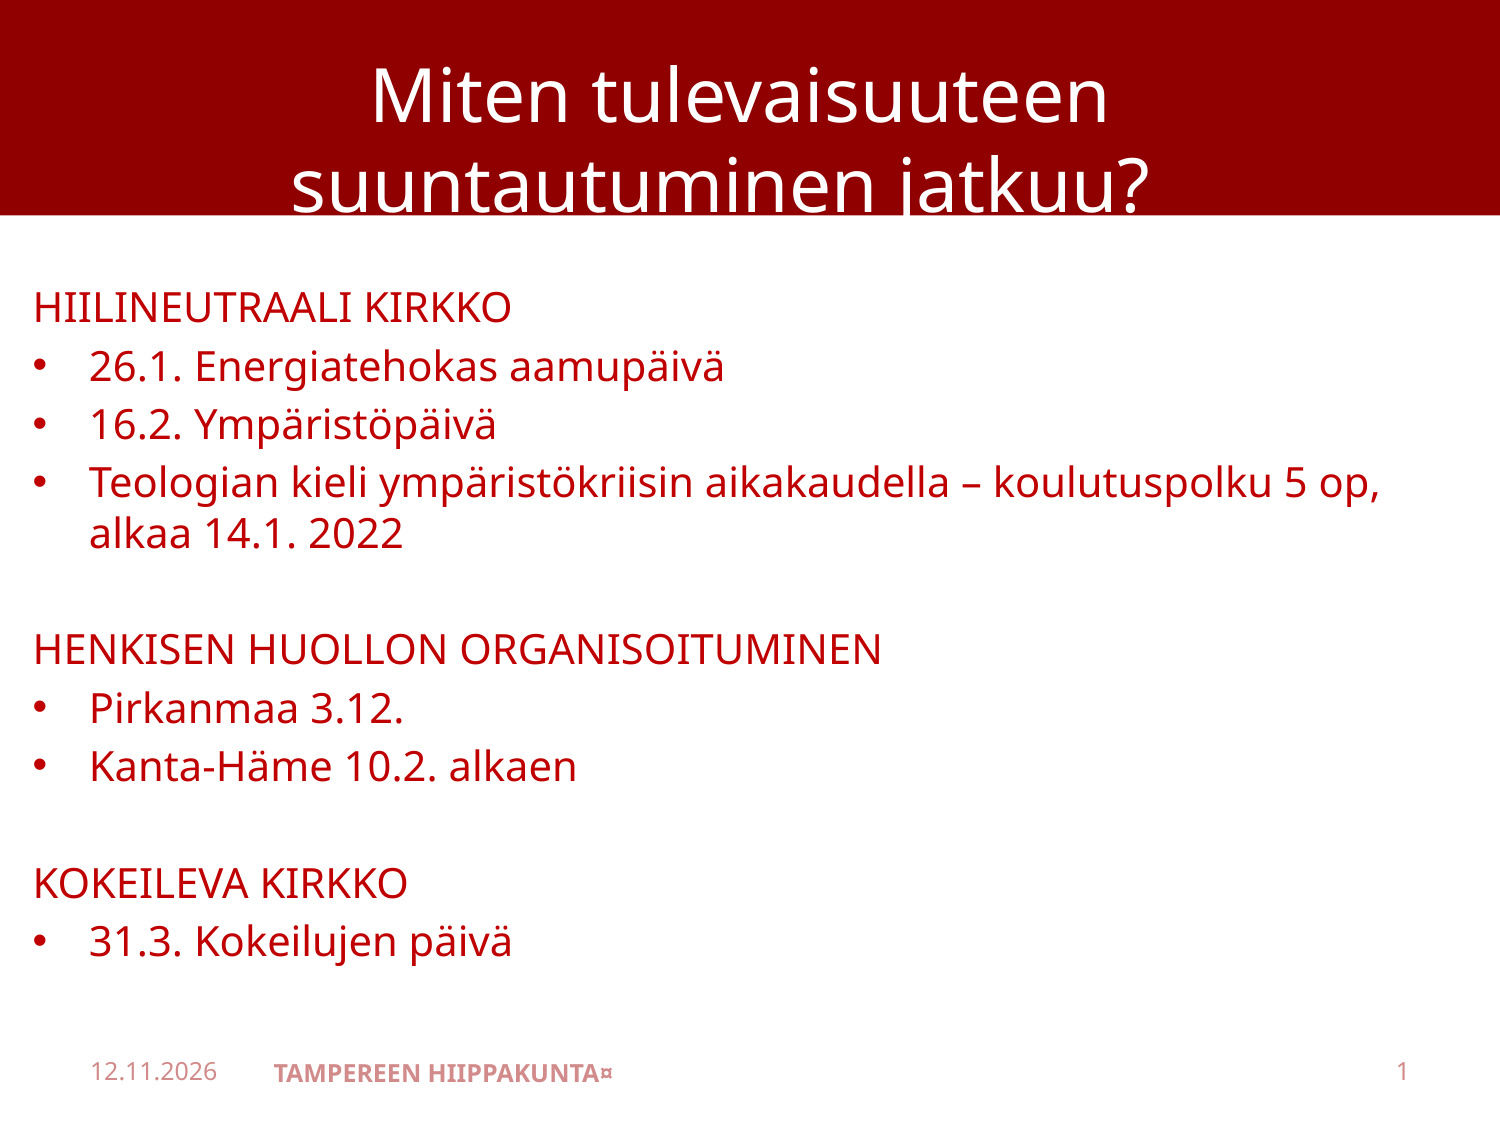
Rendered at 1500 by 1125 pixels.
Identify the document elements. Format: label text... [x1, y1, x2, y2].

text_box [0, 0, 1500, 217]
title Miten tulevaisuuteen suuntautuminen jatkuu? [64, 42, 1416, 215]
list HIILINEUTRAALI KIRKKO 26.1. Energiatehokas aamupäivä 16.2. Ympäristöpäivä Teologian kieli ympäristökriisin aikakaudella – koulutuspolku 5 op, alkaa 14.1. 2022 HENKISEN HUOLLON ORGANISOITUMINEN Pirkanmaa 3.12. Kanta-Häme 10.2. alkaen KOKEILEVA KIRKKO 31.3. Kokeilujen päivä [17, 215, 1426, 1043]
footer TAMPEREEN HIIPPAKUNTA¤ [206, 1042, 682, 1103]
slide_number 1 [1074, 1042, 1425, 1103]
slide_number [75, 1042, 206, 1103]
